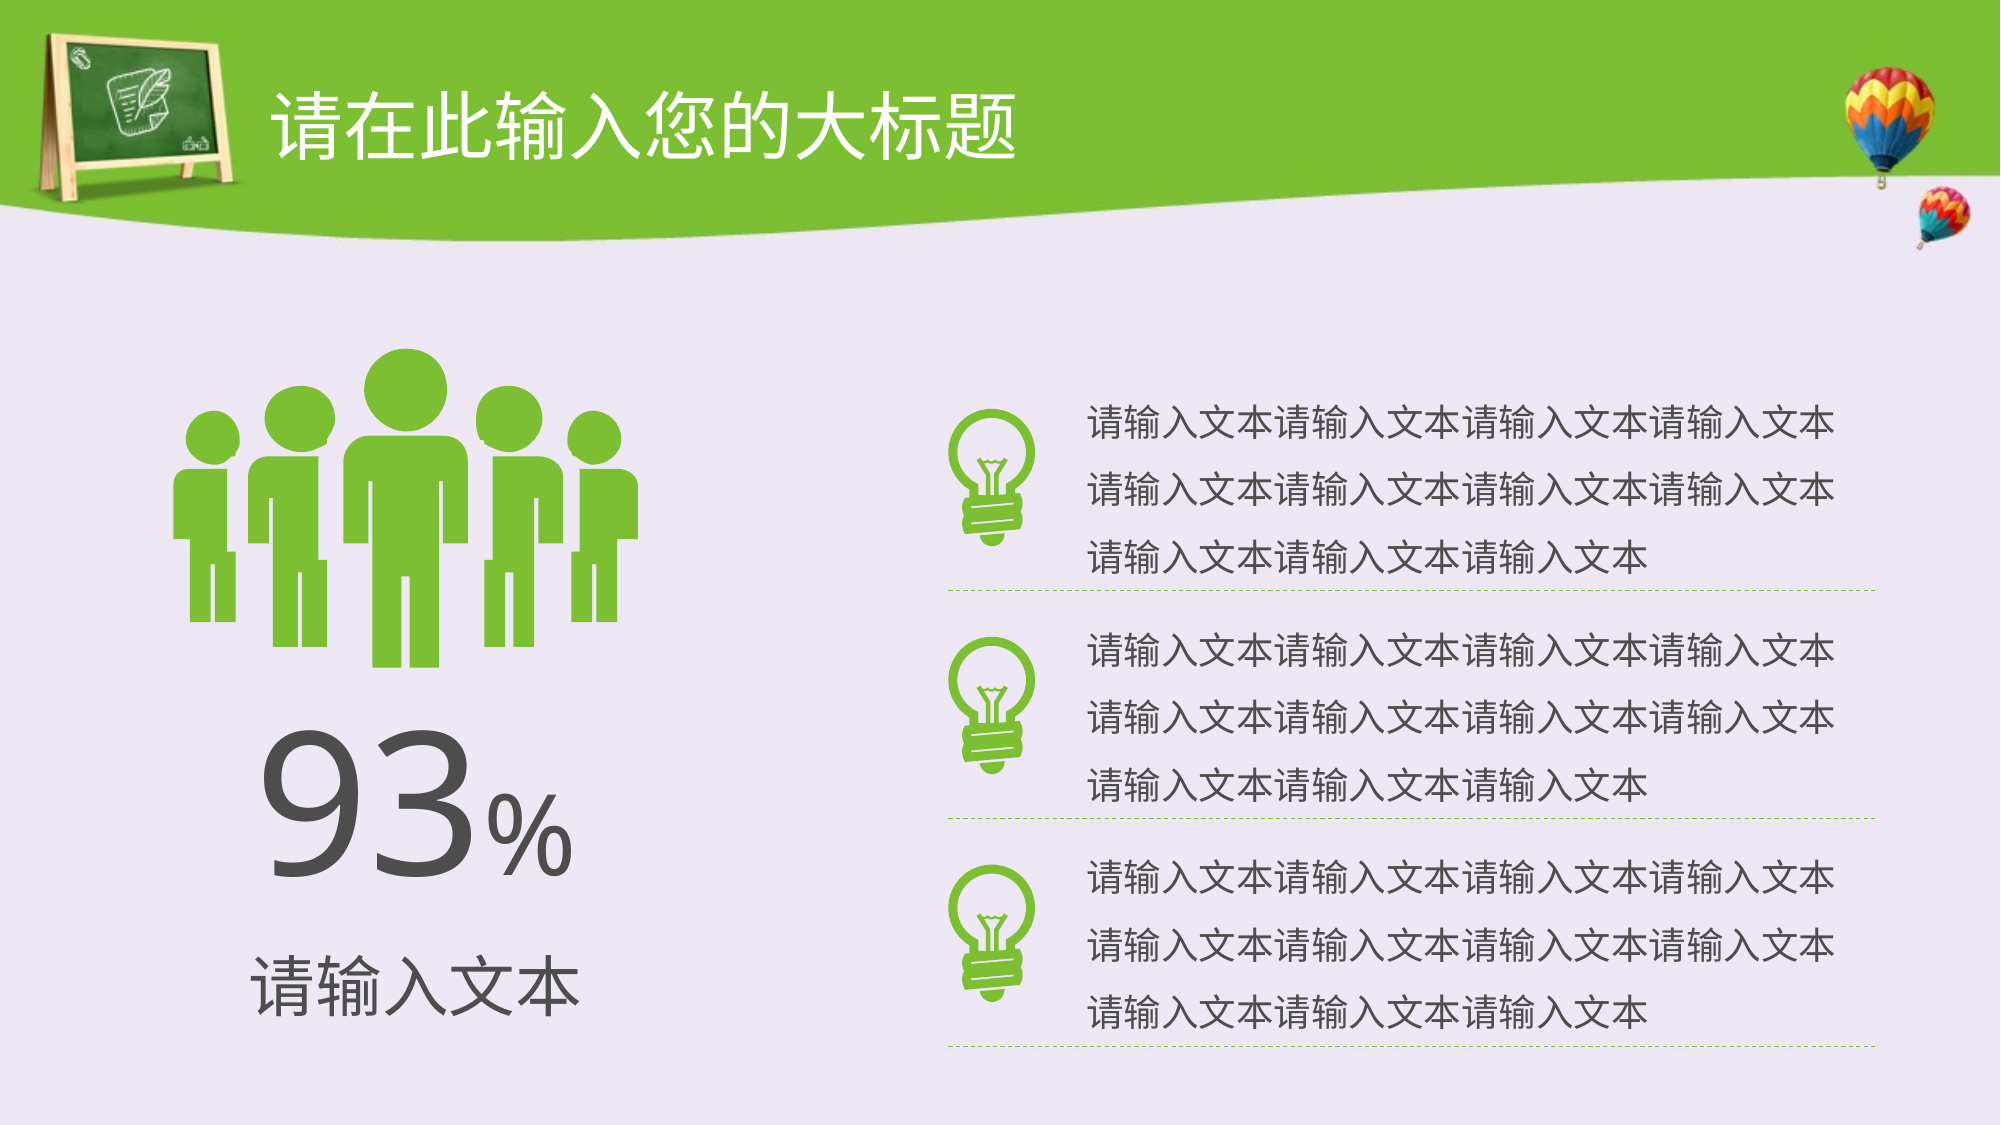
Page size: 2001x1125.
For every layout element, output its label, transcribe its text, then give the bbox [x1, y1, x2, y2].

text_box 93% [219, 674, 612, 915]
text_box 请输入文本请输入文本请输入文本请输入文本请输入文本请输入文本请输入文本请输入文本请输入文本请输入文本请输入文本 [1070, 372, 1881, 583]
text_box [264, 385, 336, 453]
text_box [948, 636, 1036, 762]
text_box [571, 468, 638, 623]
text_box [979, 533, 1005, 547]
text_box [979, 761, 1005, 775]
text_box [173, 468, 236, 623]
text_box [979, 988, 1005, 1002]
text_box [185, 410, 240, 465]
text_box [567, 410, 622, 465]
text_box [343, 435, 468, 668]
title 请在此输入您的大标题 [253, 60, 1821, 200]
text_box 请输入文本请输入文本请输入文本请输入文本请输入文本请输入文本请输入文本请输入文本请输入文本请输入文本请输入文本 [1070, 599, 1881, 811]
text_box [476, 385, 543, 453]
text_box 请输入文本 [188, 944, 642, 1025]
text_box [484, 456, 564, 647]
text_box 请输入文本请输入文本请输入文本请输入文本请输入文本请输入文本请输入文本请输入文本请输入文本请输入文本请输入文本 [1070, 827, 1881, 1039]
text_box [948, 864, 1036, 990]
text_box [364, 348, 448, 432]
text_box [248, 456, 327, 647]
text_box [948, 408, 1036, 535]
picture [0, 0, 2000, 1125]
